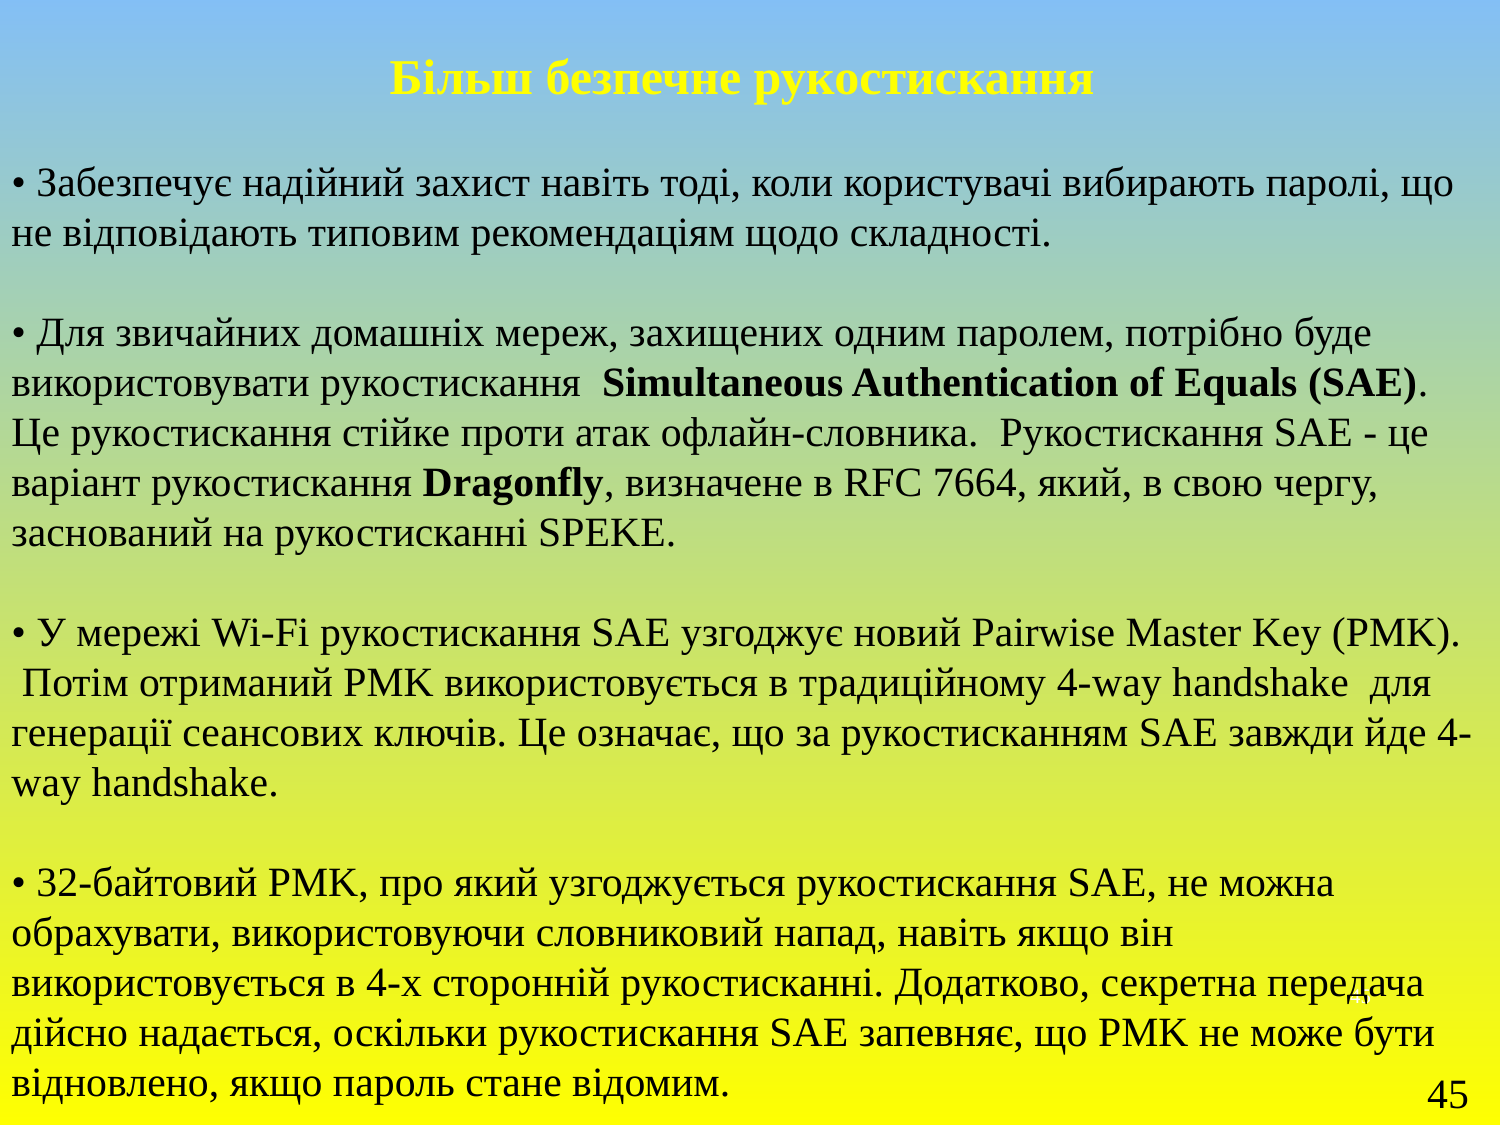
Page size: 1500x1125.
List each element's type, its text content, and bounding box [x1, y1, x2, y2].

text_box Більш безпечне рукостискання • Забезпечує надійний захист навіть тоді, коли користувачі вибирають паролі, що не відповідають типовим рекомендаціям щодо складності. • Для звичайних домашніх мереж, захищених одним паролем, потрібно буде використовувати рукостискання Simultaneous Authentication of Equals (SAE). Це рукостискання стійке проти атак офлайн-словника. Рукостискання SAE - це варіант рукостискання Dragonfly, визначене в RFC 7664, який, в свою чергу, заснований на рукостисканні SPEKE. • У мережі Wi-Fi рукостискання SAE узгоджує новий Pairwise Master Key (PMK). Потім отриманий PMK використовується в традиційному 4-way handshake для генерації сеансових ключів. Це означає, що за рукостисканням SAE завжди йде 4-way handshake. • 32-байтовий PMK, про який узгоджується рукостискання SAE, не можна обрахувати, використовуючи словниковий напад, навіть якщо він використовується в 4-х сторонній рукостисканні. Додатково, секретна передача дійсно надається, оскільки рукостискання SAE запевняє, що PMK не може бути відновлено, якщо пароль стане відомим. [0, 37, 1488, 1113]
slide_number 45 [1293, 965, 1387, 1025]
text_box 45 [1412, 1059, 1500, 1125]
